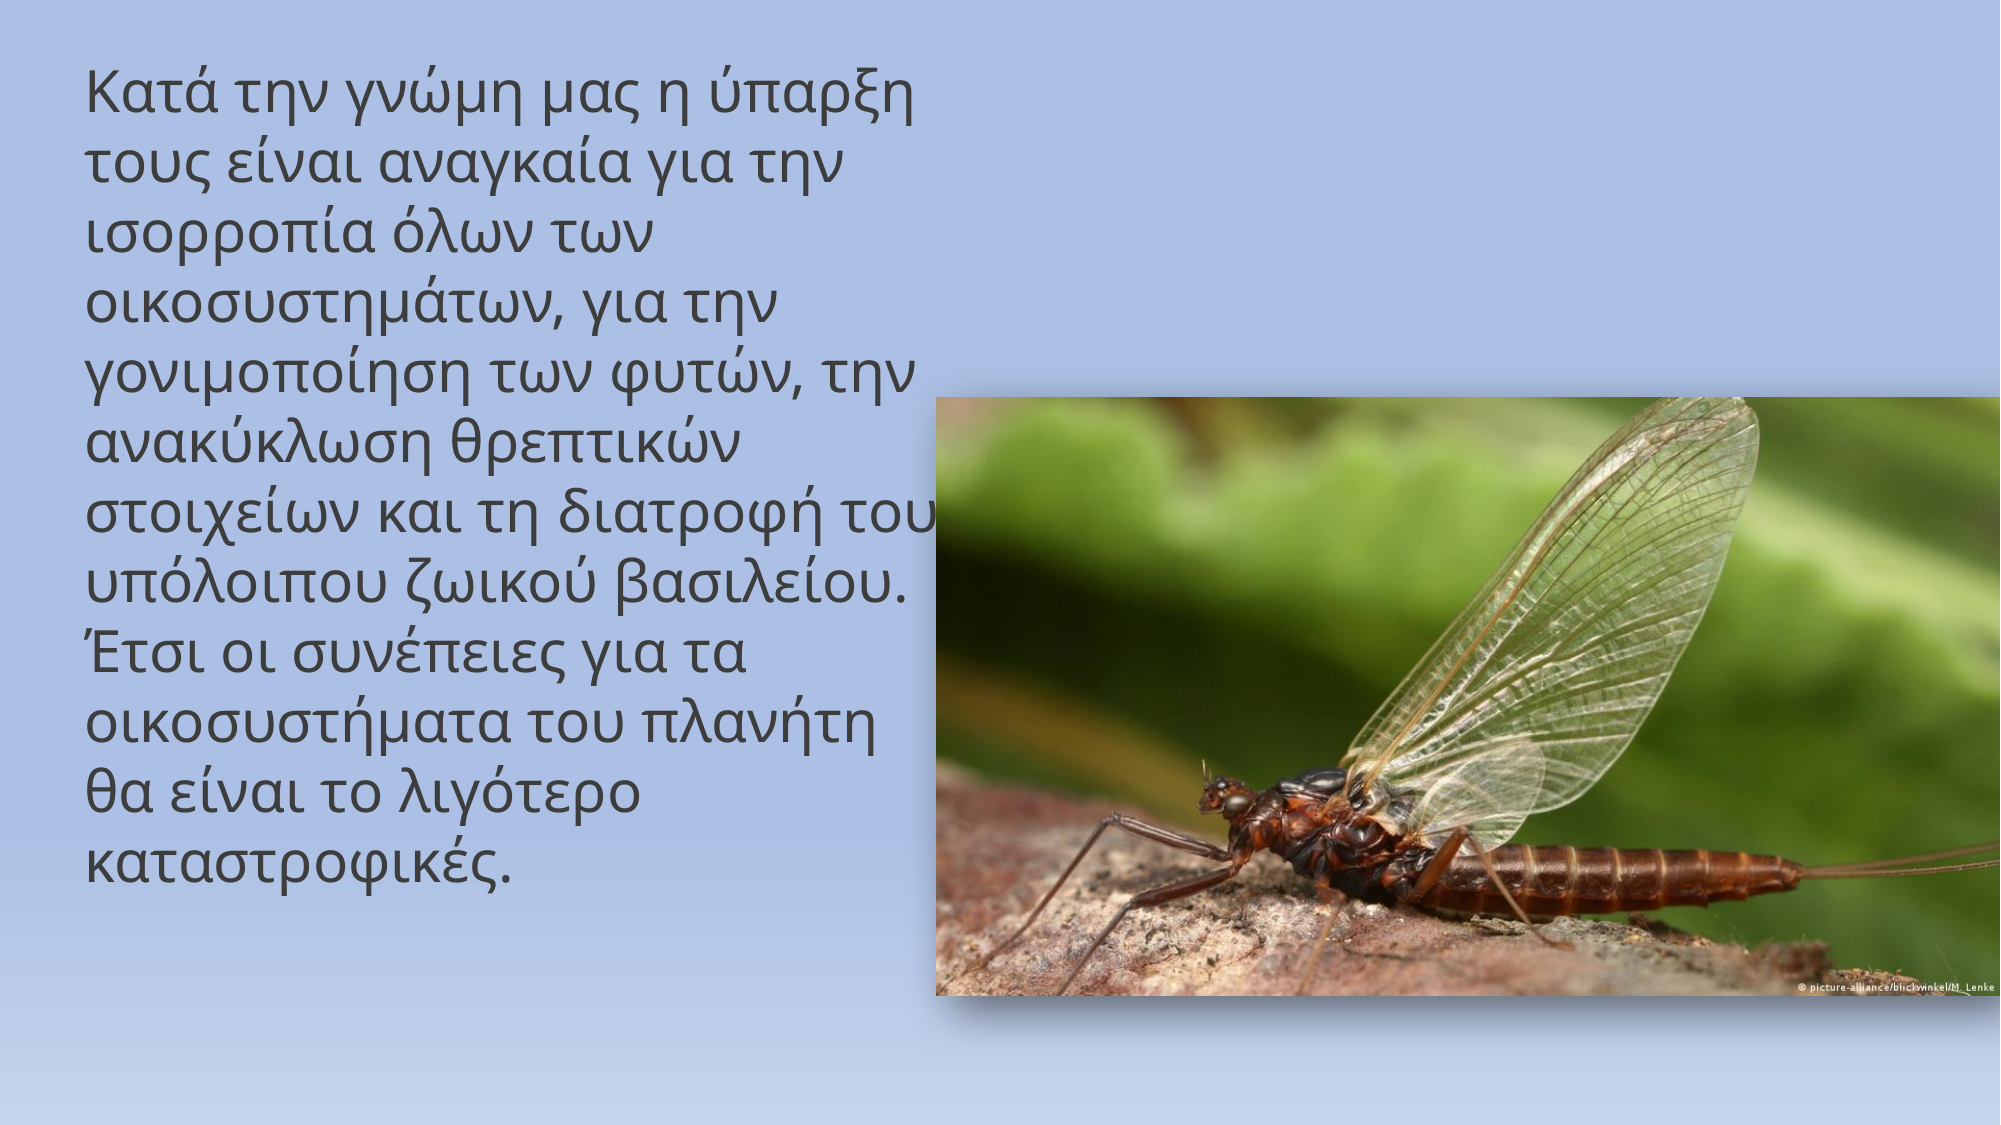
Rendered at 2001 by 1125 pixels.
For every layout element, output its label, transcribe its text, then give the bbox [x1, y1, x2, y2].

picture [936, 397, 2000, 996]
text_box Κατά την γνώμη μας η ύπαρξη τους είναι αναγκαία για την ισορροπία όλων των οικοσυστημάτων, για την γονιμοποίηση των φυτών, την ανακύκλωση θρεπτικών στοιχείων και τη διατροφή του υπόλοιπου ζωικού βασιλείου. Έτσι οι συνέπειες για τα οικοσυστήματα του πλανήτη θα είναι το λιγότερο καταστροφικές. [69, 47, 972, 902]
